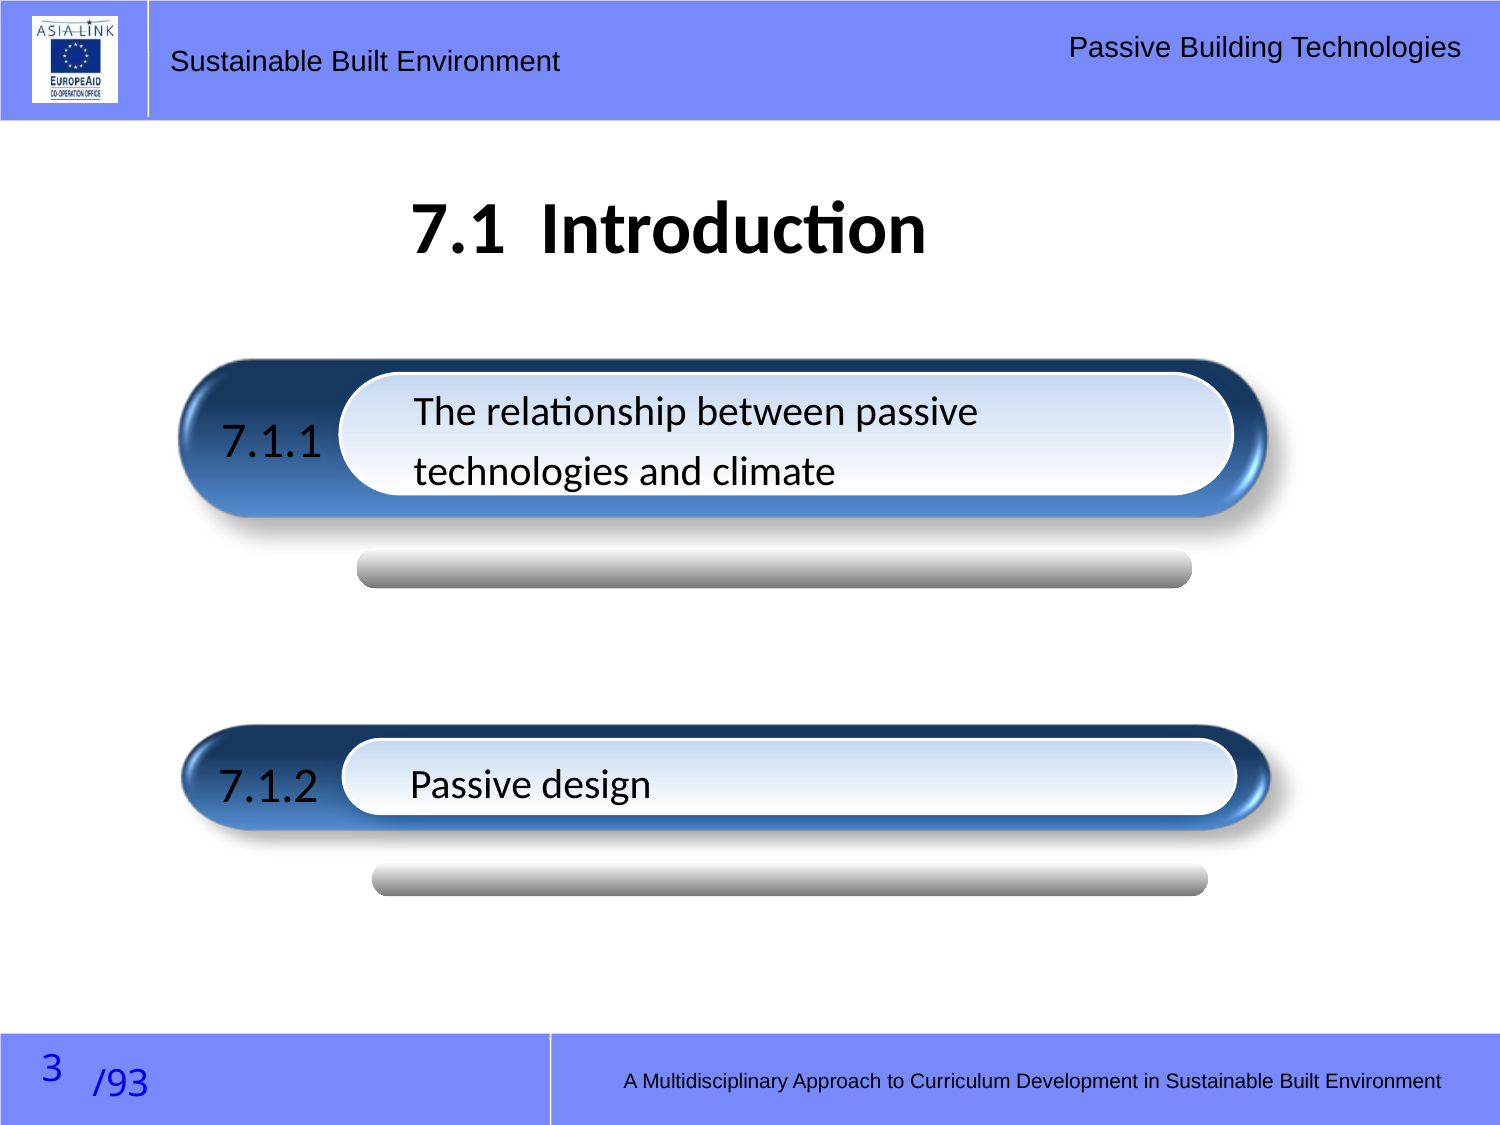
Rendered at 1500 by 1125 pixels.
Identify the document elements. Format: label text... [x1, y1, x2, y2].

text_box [164, 345, 1313, 600]
slide_number 2 [26, 1039, 377, 1100]
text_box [167, 715, 1316, 933]
text_box A Multidisciplinary Approach to Curriculum Development in Sustainable Built Environment [587, 1060, 1457, 1100]
title 7.1 Introduction [163, 141, 1176, 305]
picture [32, 16, 118, 103]
